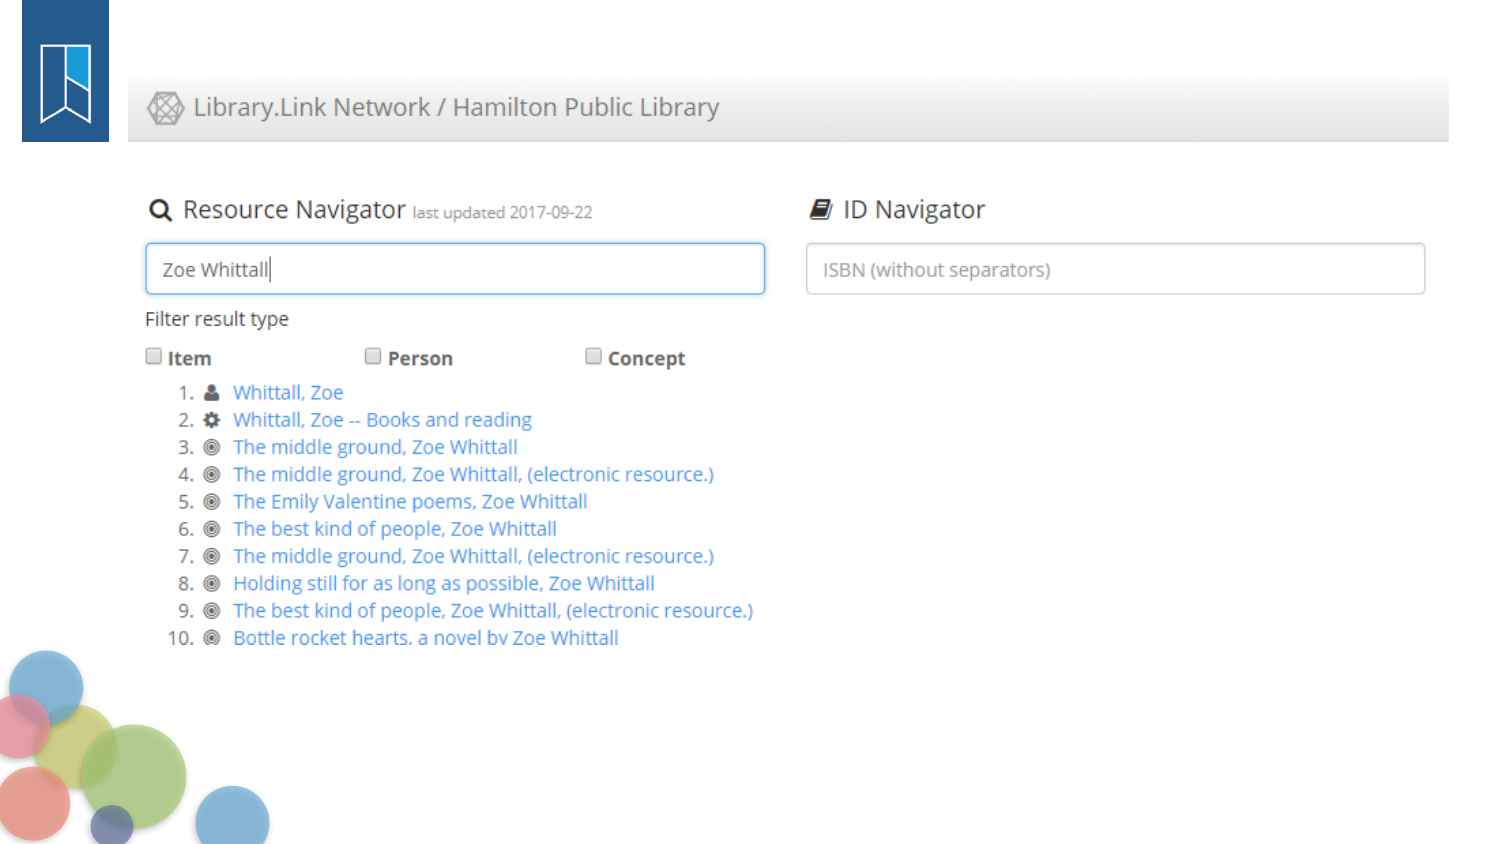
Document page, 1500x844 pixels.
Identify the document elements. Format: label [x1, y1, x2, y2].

picture [128, 77, 1450, 645]
picture [22, 0, 109, 142]
